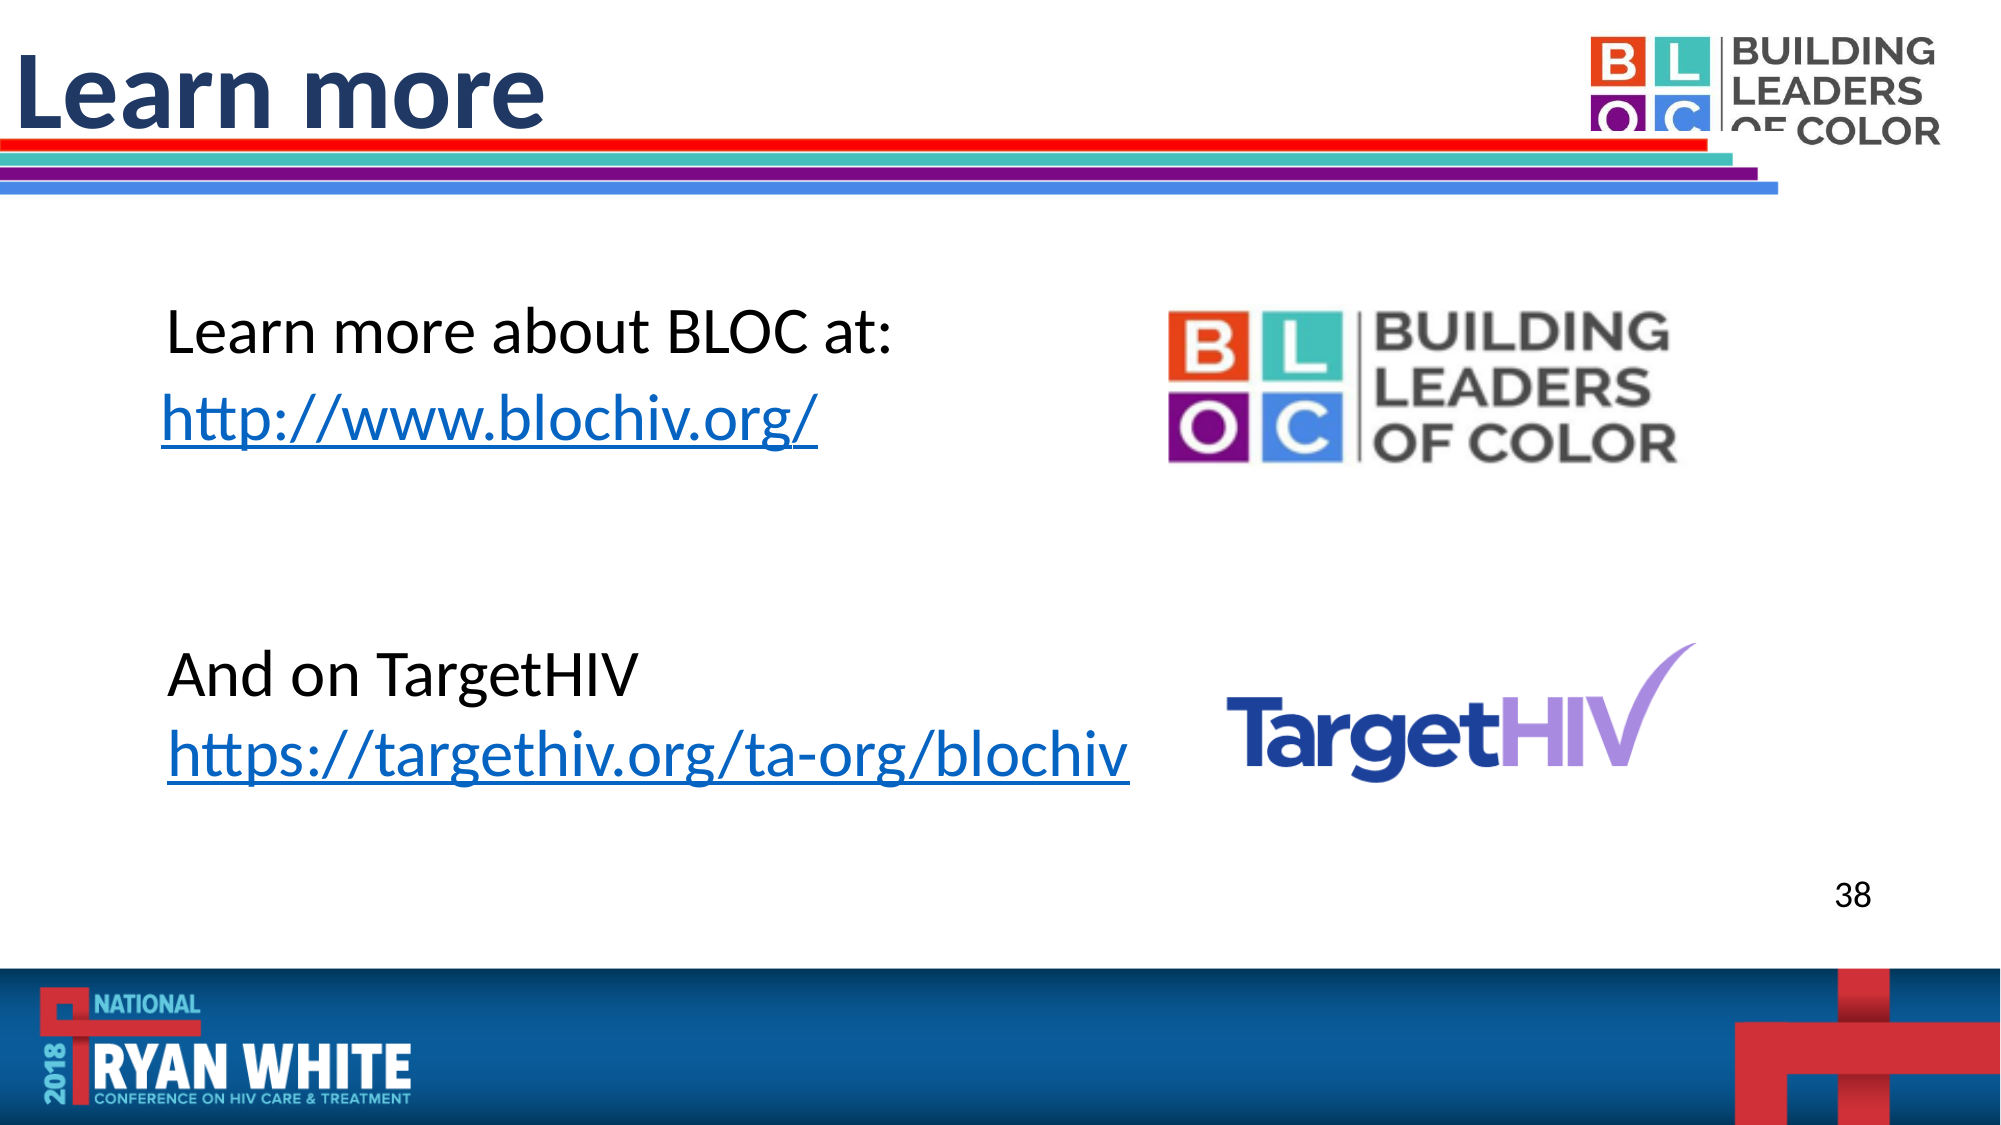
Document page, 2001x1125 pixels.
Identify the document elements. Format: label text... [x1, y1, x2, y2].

picture [0, 0, 2001, 1125]
text_box http://www.blochiv.org/ [146, 366, 891, 641]
text_box Learn more about BLOC at: [151, 279, 1152, 554]
title Learn more [0, 0, 1825, 202]
text_box And on TargetHIV https://targethiv.org/ta-org/blochiv [152, 622, 1145, 843]
